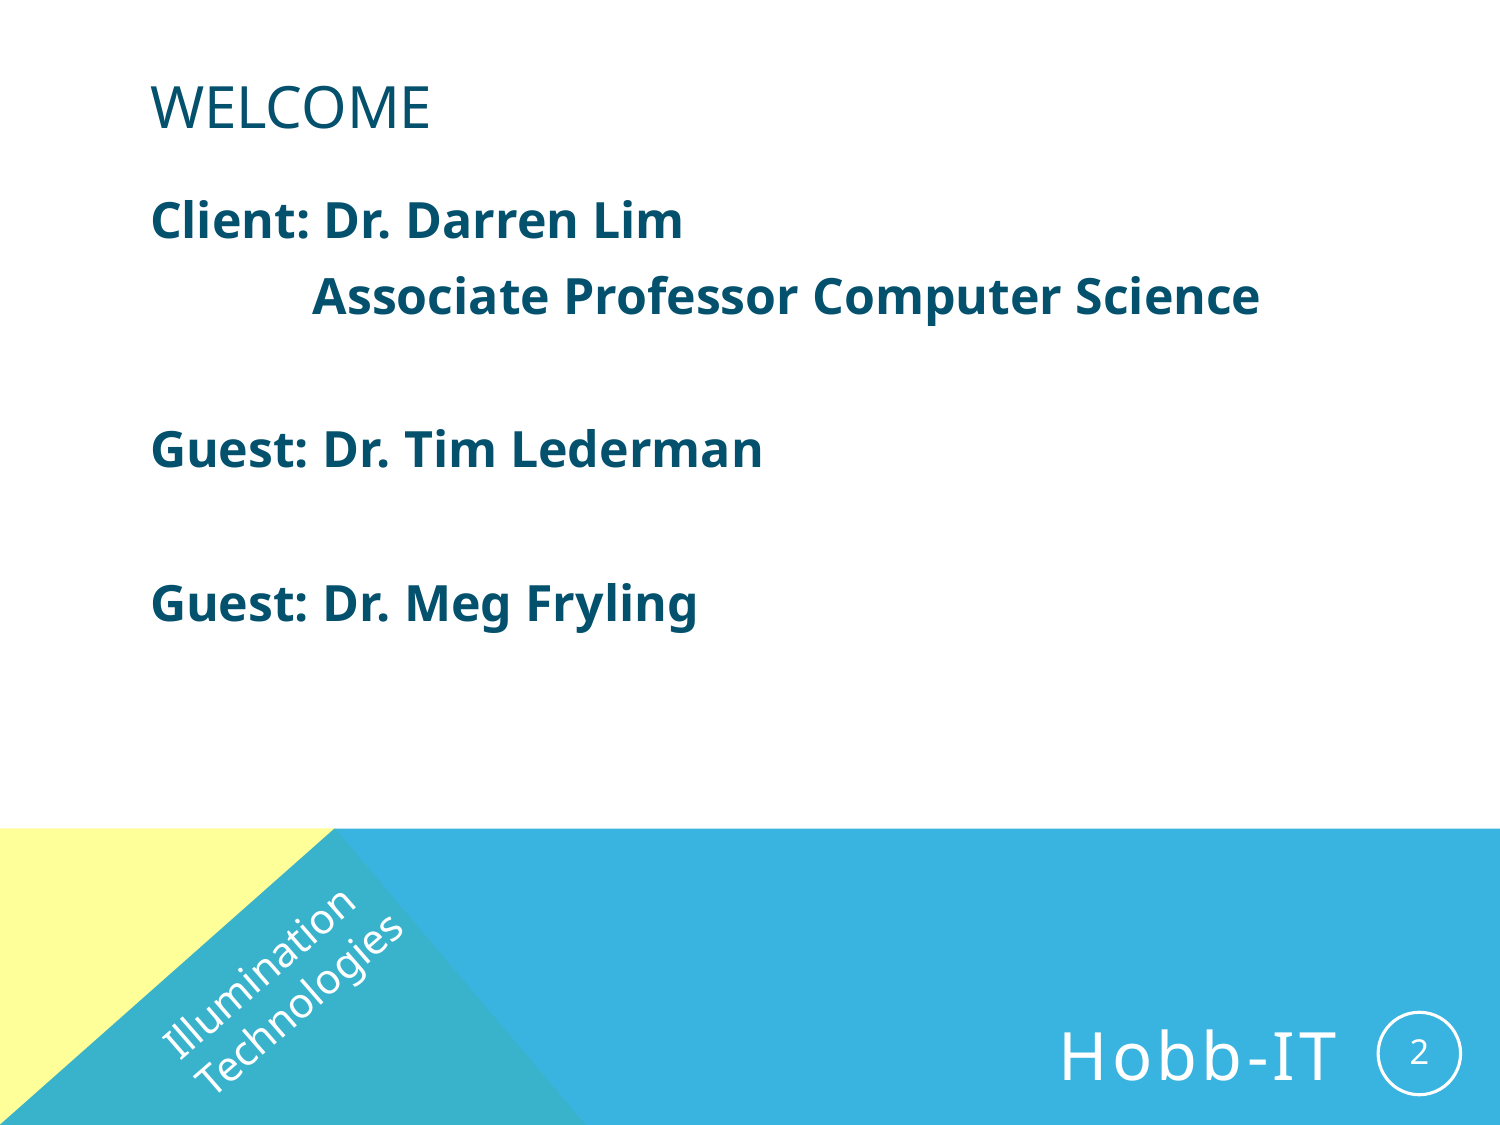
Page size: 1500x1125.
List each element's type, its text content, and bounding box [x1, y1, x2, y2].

slide_number Illumination Technologies [125, 824, 450, 1125]
list Client: Dr. Darren Lim Associate Professor Computer Science Guest: Dr. Tim Lederman Guest: Dr. Meg Fryling [135, 180, 1369, 768]
title WELCOME [135, 60, 1369, 150]
slide_number 2 [1376, 1010, 1463, 1097]
footer Hobb-IT [577, 1031, 1352, 1076]
